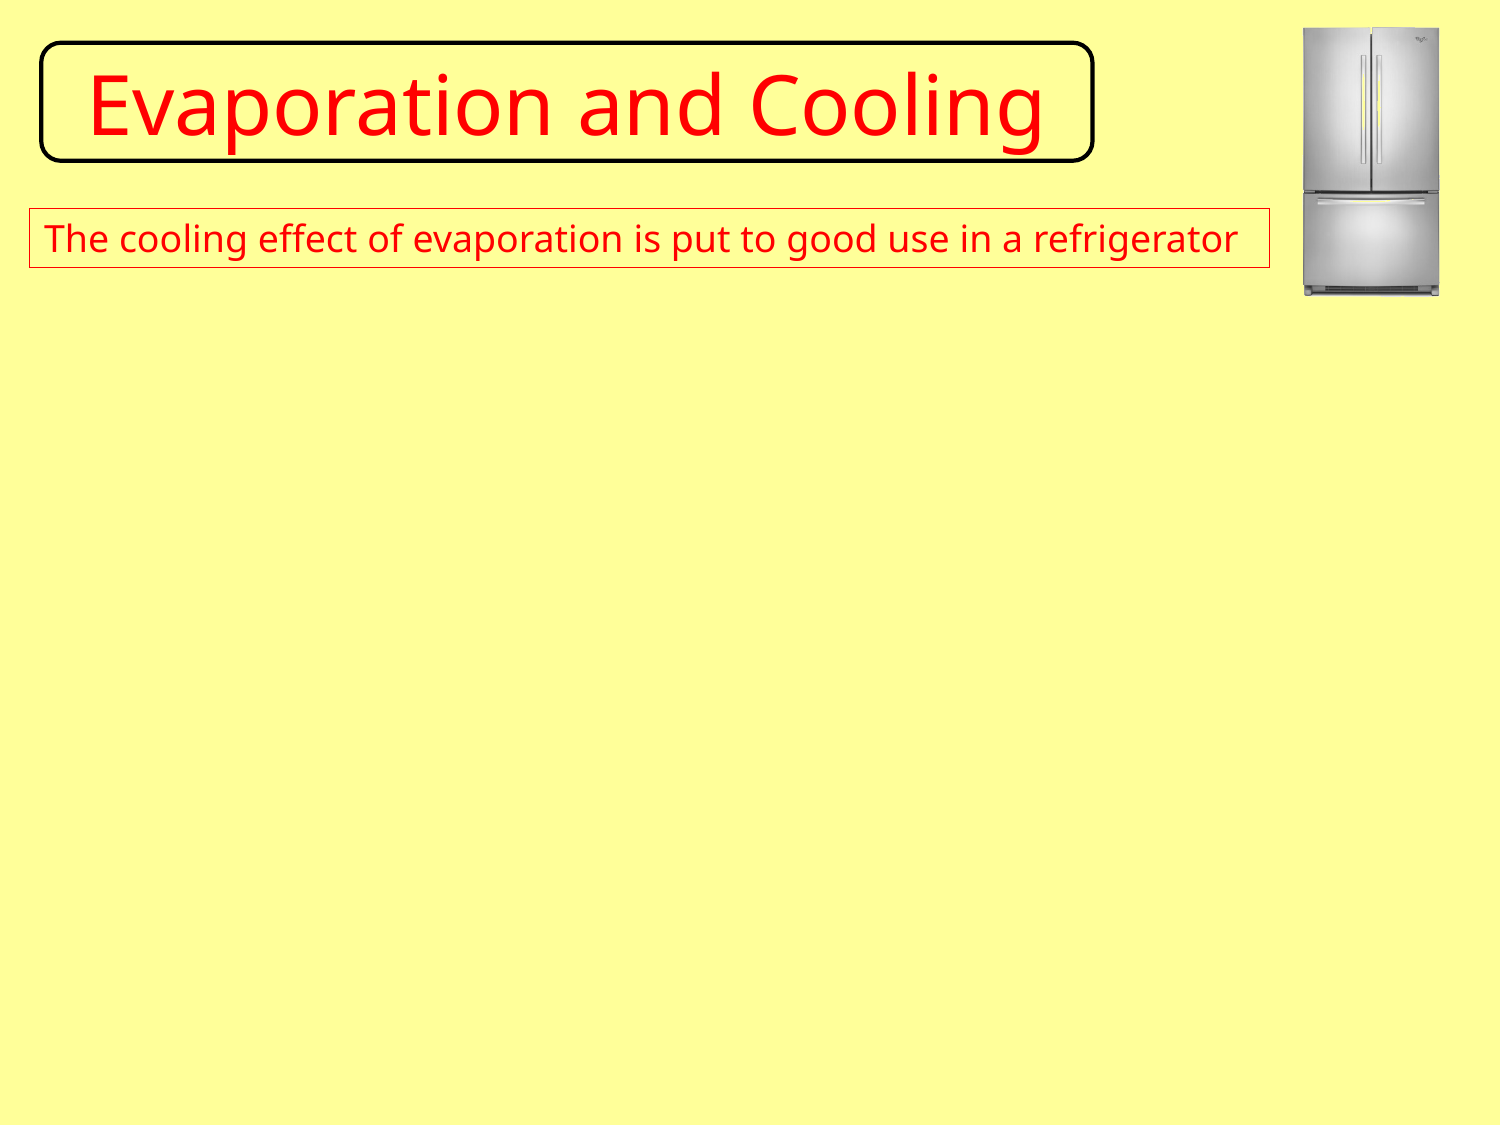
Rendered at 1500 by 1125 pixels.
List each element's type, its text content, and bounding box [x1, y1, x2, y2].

text_box Evaporation and Cooling [39, 40, 1095, 163]
picture [1241, 18, 1500, 303]
text_box The cooling effect of evaporation is put to good use in a refrigerator [29, 208, 1236, 268]
